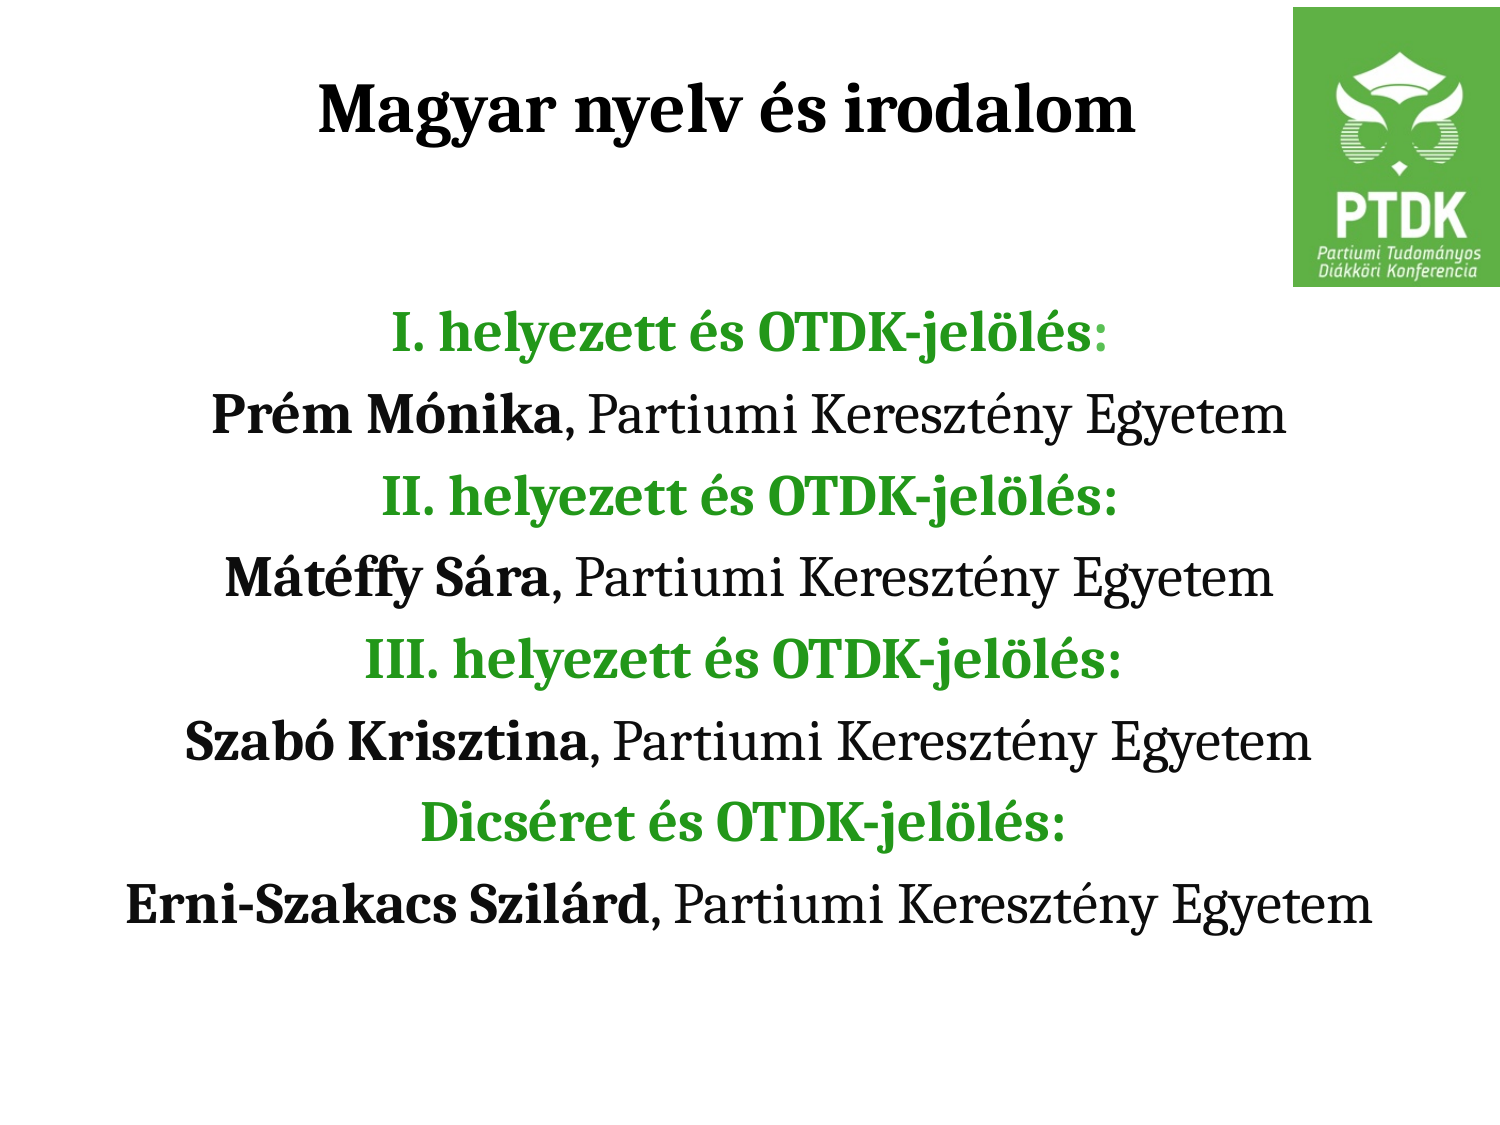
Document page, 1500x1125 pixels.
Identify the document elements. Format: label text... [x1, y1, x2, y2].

text_box I. helyezett és OTDK-jelölés: Prém Mónika, Partiumi Keresztény Egyetem II. helyezett és OTDK-jelölés: Mátéffy Sára, Partiumi Keresztény Egyetem III. helyezett és OTDK-jelölés: Szabó Krisztina, Partiumi Keresztény Egyetem Dicséret és OTDK-jelölés: Erni-Szakacs Szilárd, Partiumi Keresztény Egyetem [0, 286, 1500, 1059]
text_box Magyar nyelv és irodalom [52, 53, 1287, 241]
picture [1292, 7, 1500, 287]
